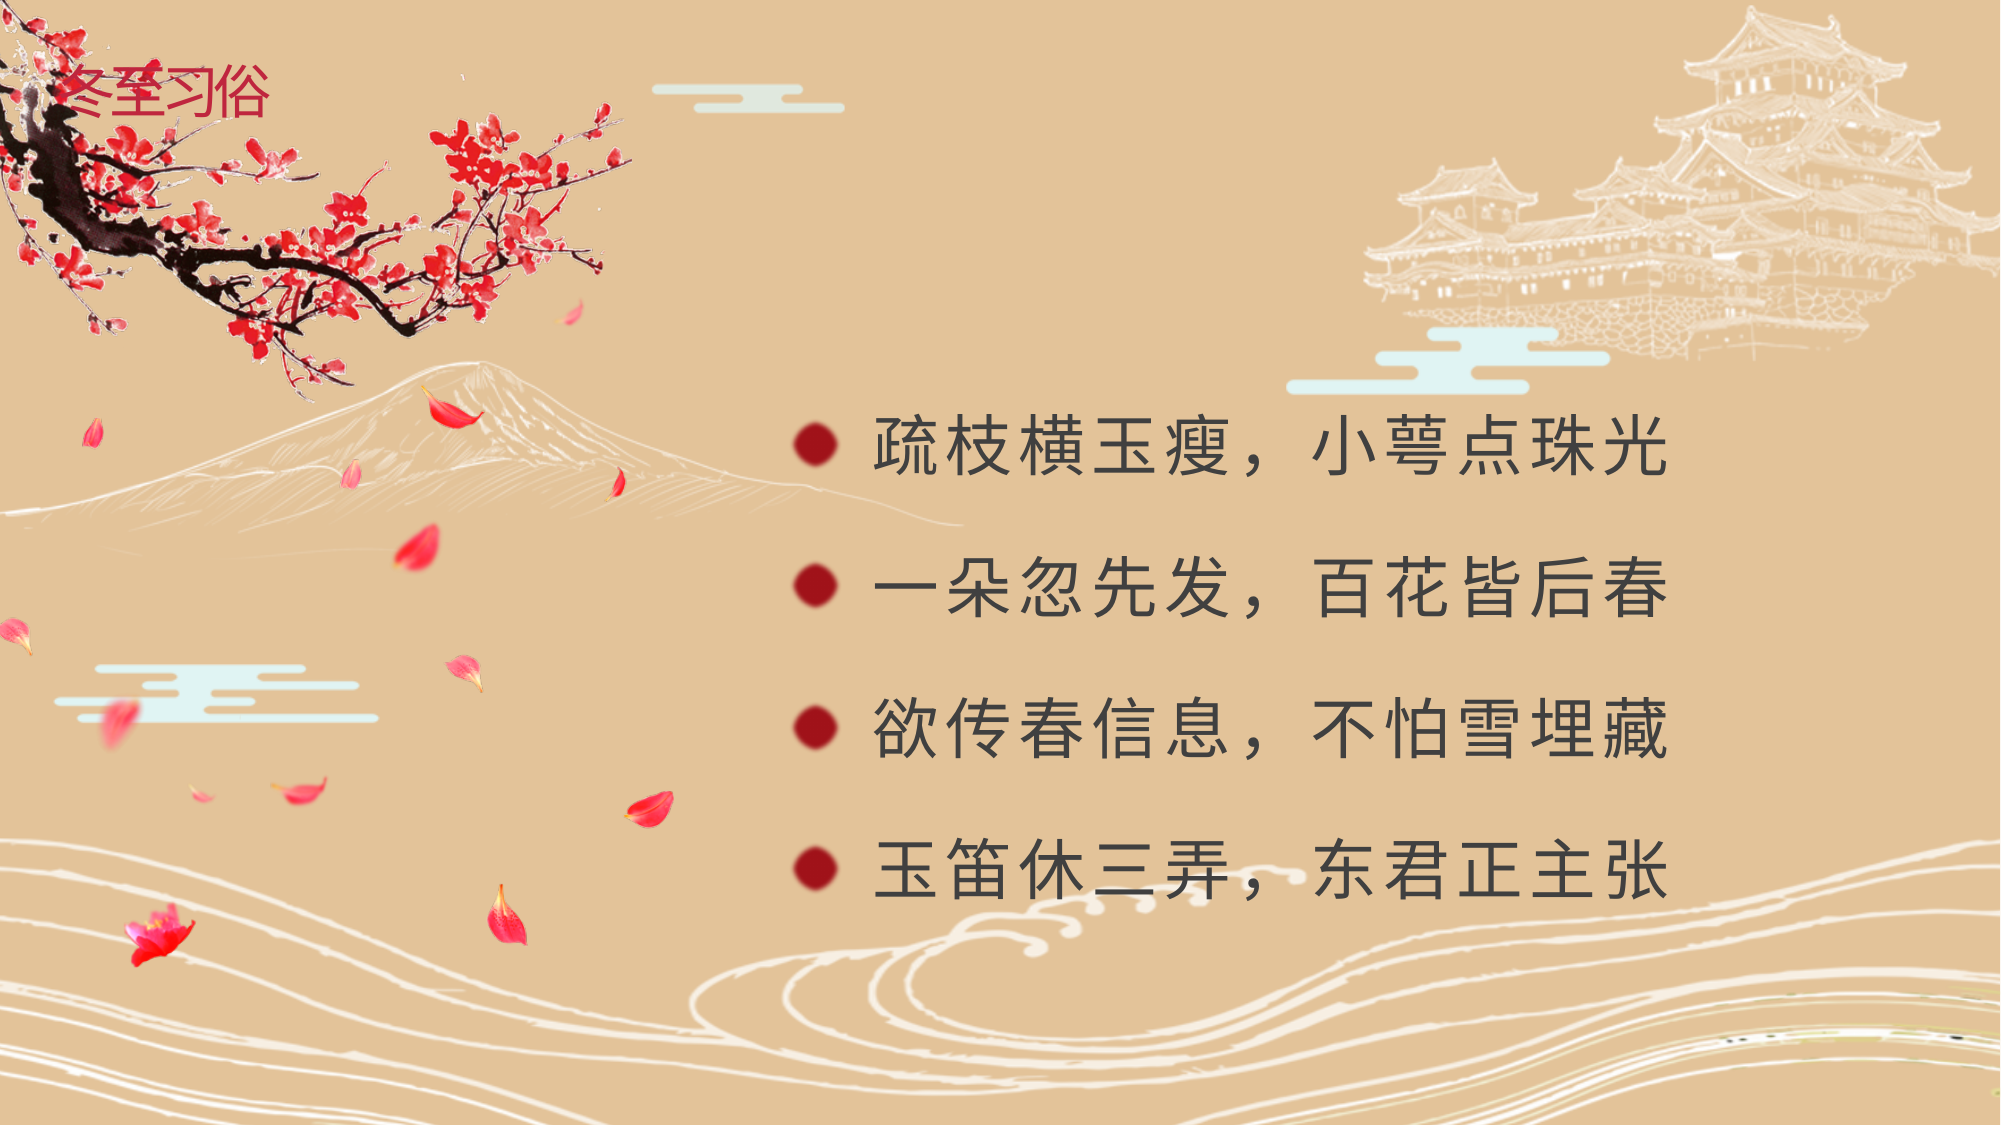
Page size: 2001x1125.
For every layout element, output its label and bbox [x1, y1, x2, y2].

text_box [787, 396, 1715, 917]
picture [0, 0, 2001, 1125]
